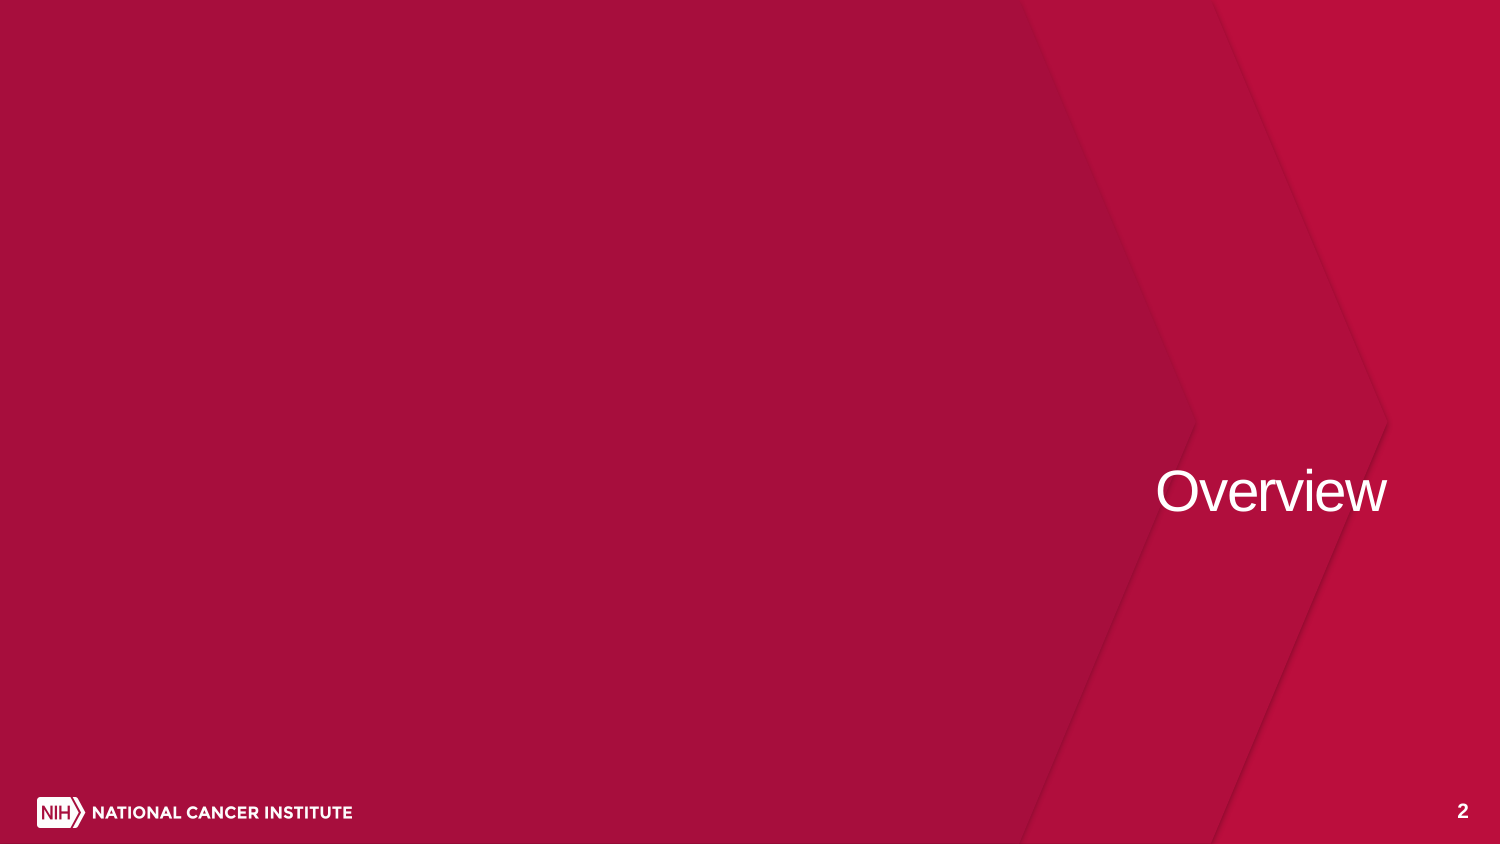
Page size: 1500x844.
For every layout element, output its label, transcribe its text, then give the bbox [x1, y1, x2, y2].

picture [37, 797, 352, 828]
title Overview [562, 298, 1388, 524]
